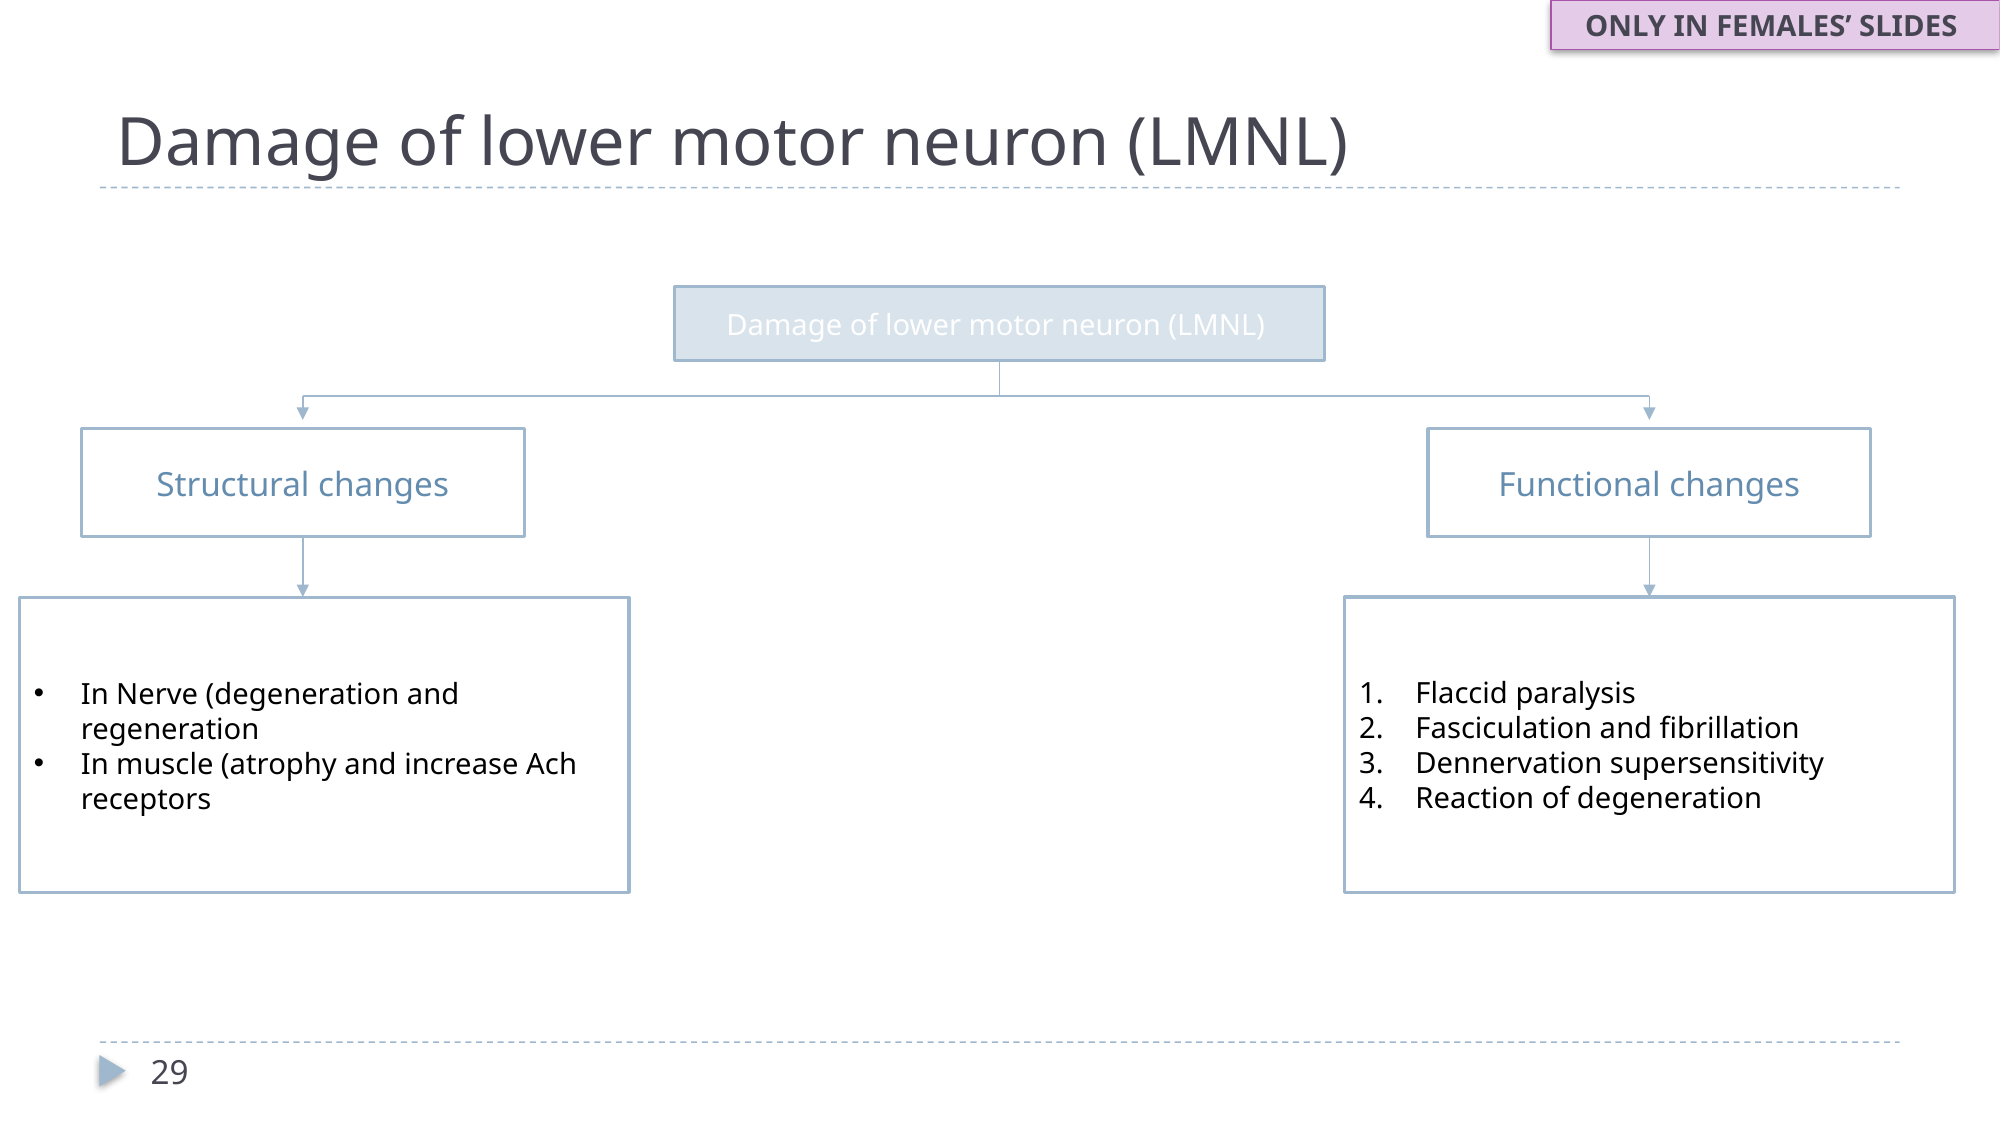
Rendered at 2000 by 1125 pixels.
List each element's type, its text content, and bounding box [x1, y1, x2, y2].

text_box Flaccid paralysis Fasciculation and fibrillation Dennervation supersensitivity Reaction of degeneration [1343, 595, 1956, 894]
slide_number 29 [133, 1042, 568, 1103]
text_box In Nerve (degeneration and regeneration In muscle (atrophy and increase Ach receptors [18, 596, 631, 894]
title Damage of lower motor neuron (LMNL) [99, 24, 1900, 188]
text_box Structural changes [80, 427, 526, 538]
text_box ONLY IN FEMALES’ SLIDES [1550, 0, 2000, 50]
text_box Damage of lower motor neuron (LMNL) [673, 285, 1326, 362]
text_box Functional changes [1426, 427, 1872, 538]
